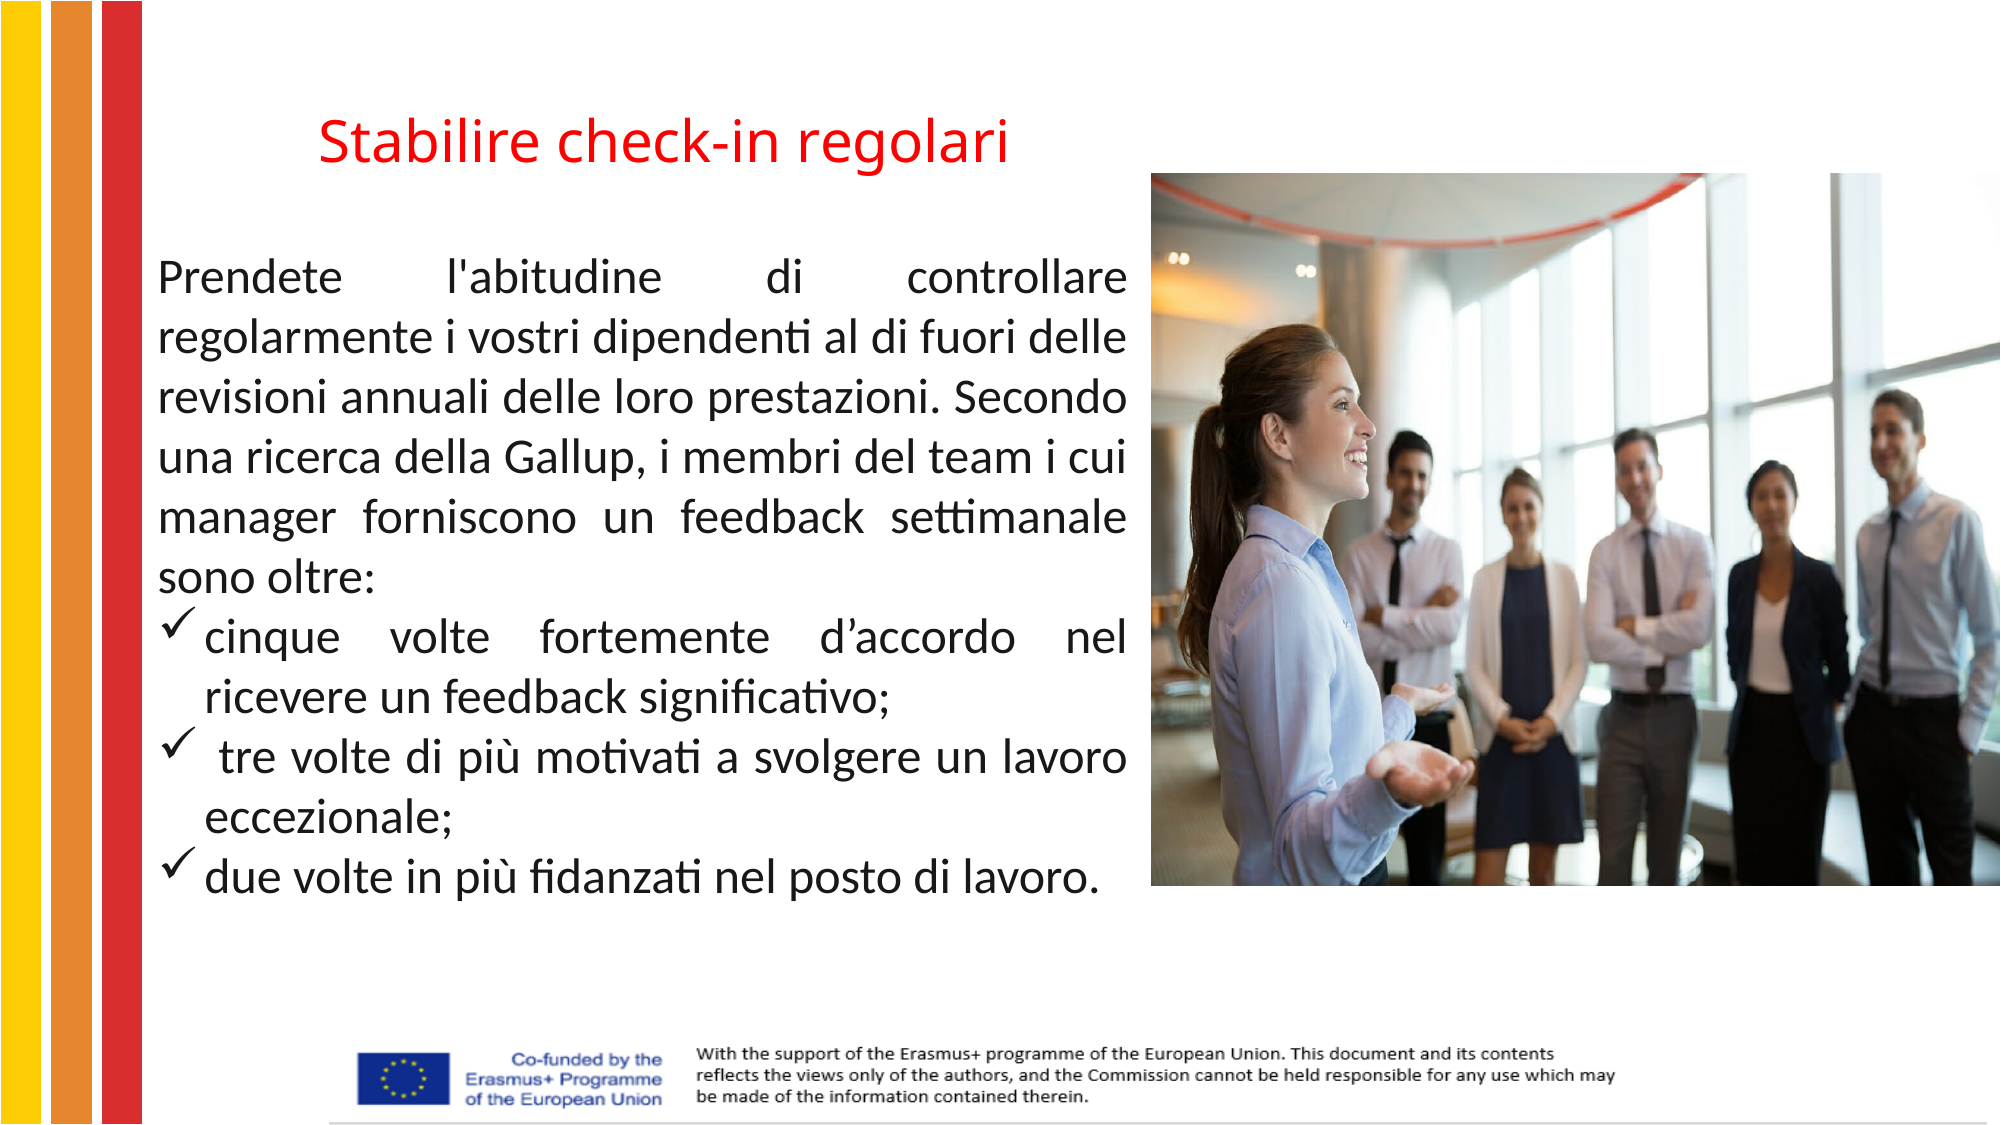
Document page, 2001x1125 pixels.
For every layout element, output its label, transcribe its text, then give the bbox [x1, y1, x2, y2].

picture [1151, 173, 2000, 886]
picture [329, 1032, 1987, 1125]
text_box Stabilire check-in regolari [288, 77, 1101, 183]
text_box Prendete l'abitudine di controllare regolarmente i vostri dipendenti al di fuori delle revisioni annuali delle loro prestazioni. Secondo una ricerca della Gallup, i membri del team i cui manager forniscono un feedback settimanale sono oltre: cinque volte fortemente d’accordo nel ricevere un feedback significativo; tre volte di più motivati a svolgere un lavoro eccezionale; due volte in più fidanzati nel posto di lavoro. [142, 236, 1144, 912]
text_box [49, 0, 94, 1125]
text_box [100, 0, 144, 1125]
text_box [0, 0, 43, 1125]
